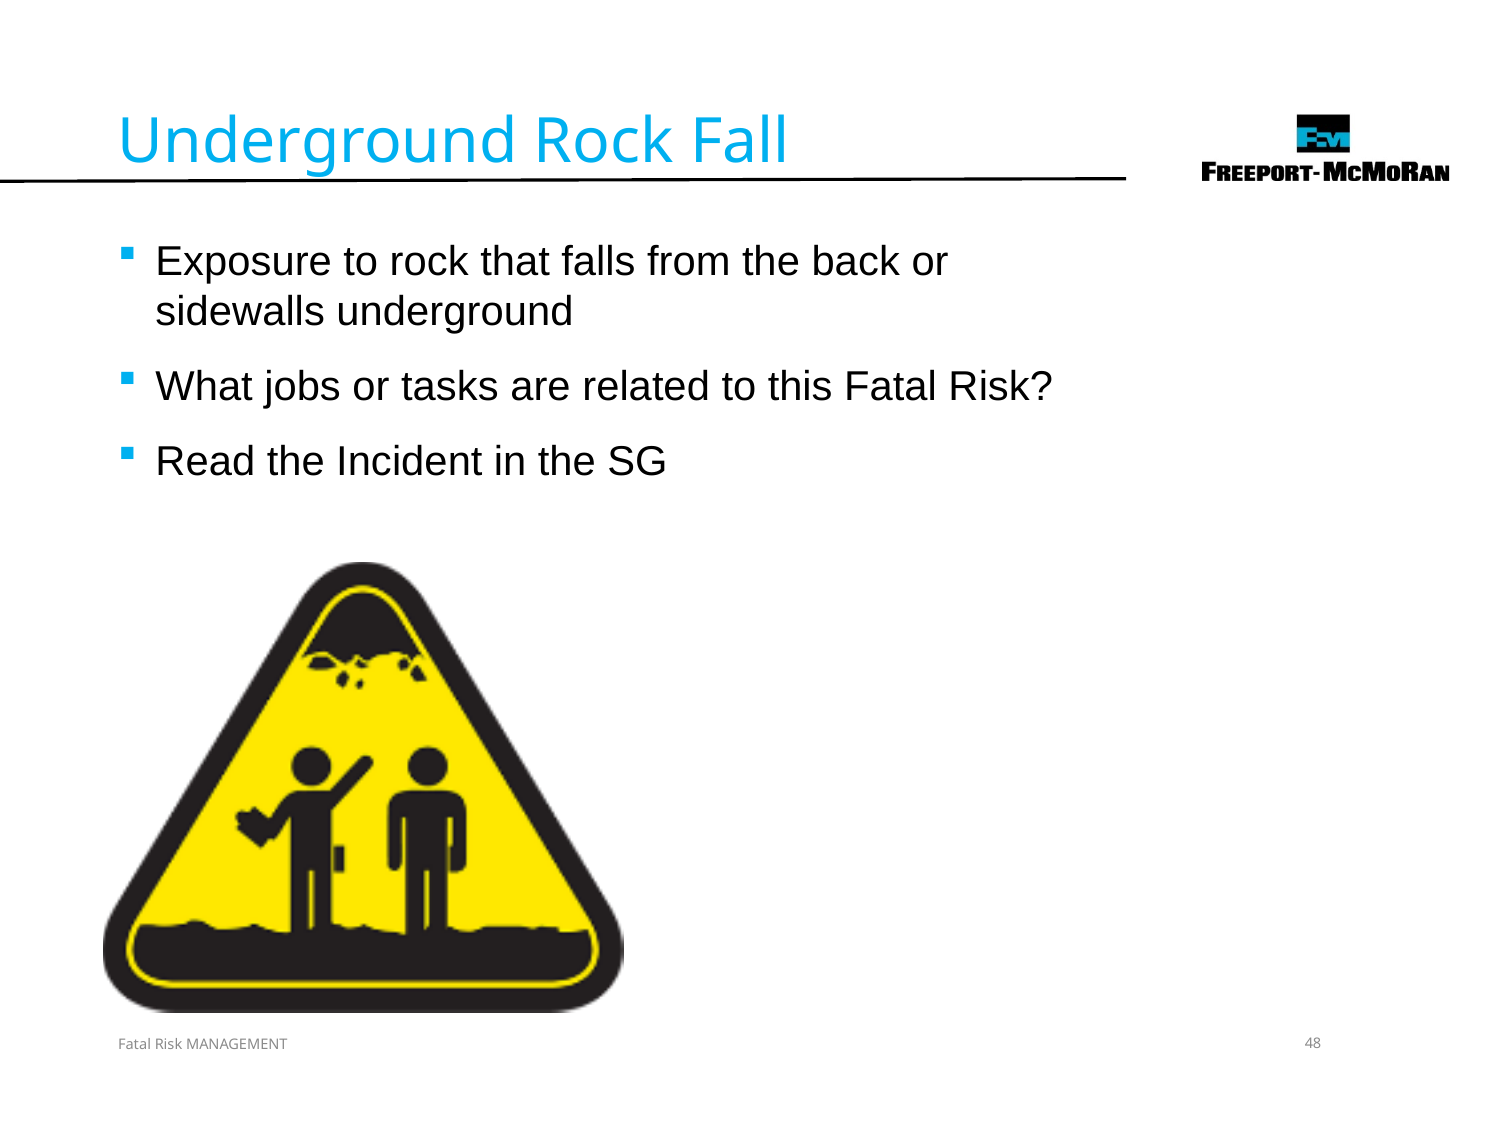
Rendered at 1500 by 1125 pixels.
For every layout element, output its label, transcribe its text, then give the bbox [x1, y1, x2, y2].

list Underground Rock Fall [103, 100, 1143, 207]
footer Fatal Risk MANAGEMENT [103, 1014, 1004, 1074]
slide_number 48 [1126, 1014, 1500, 1075]
list Exposure to rock that falls from the back or sidewalls underground What jobs or tasks are related to this Fatal Risk? Read the Incident in the SG [103, 226, 1127, 995]
picture [103, 562, 624, 1013]
picture [1202, 113, 1450, 181]
